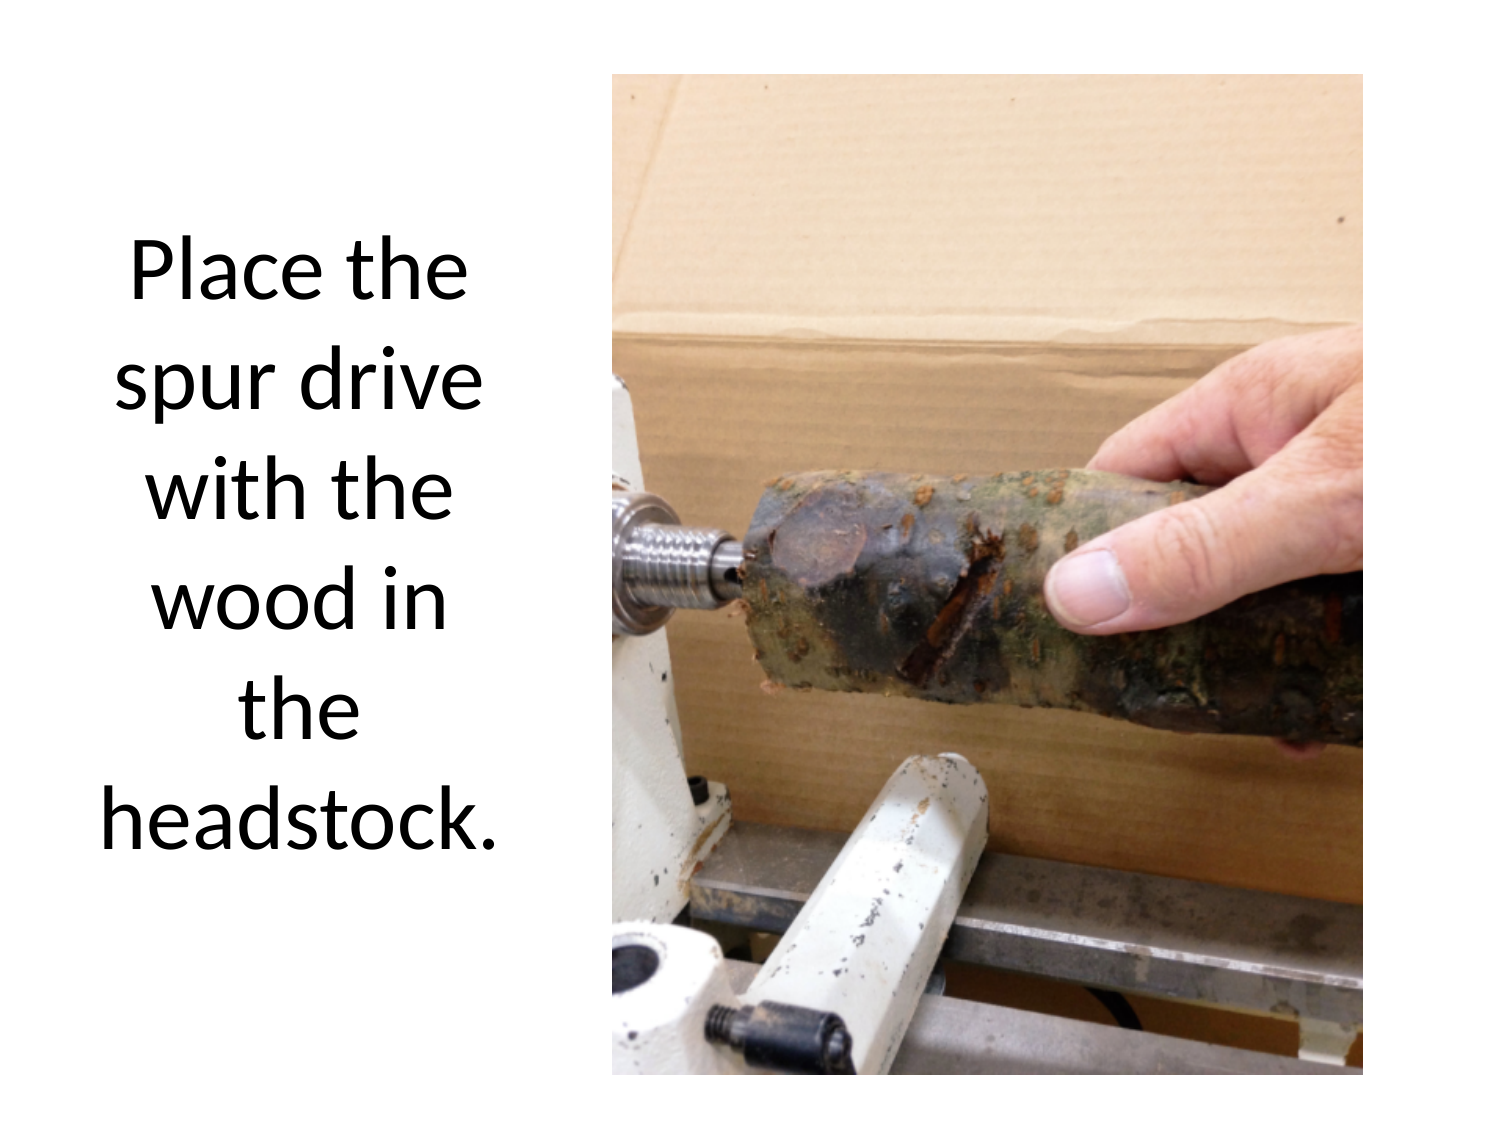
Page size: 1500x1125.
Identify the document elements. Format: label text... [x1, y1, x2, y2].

picture [612, 74, 1363, 1076]
title Place the spur drive with the wood in the headstock. [75, 125, 525, 950]
